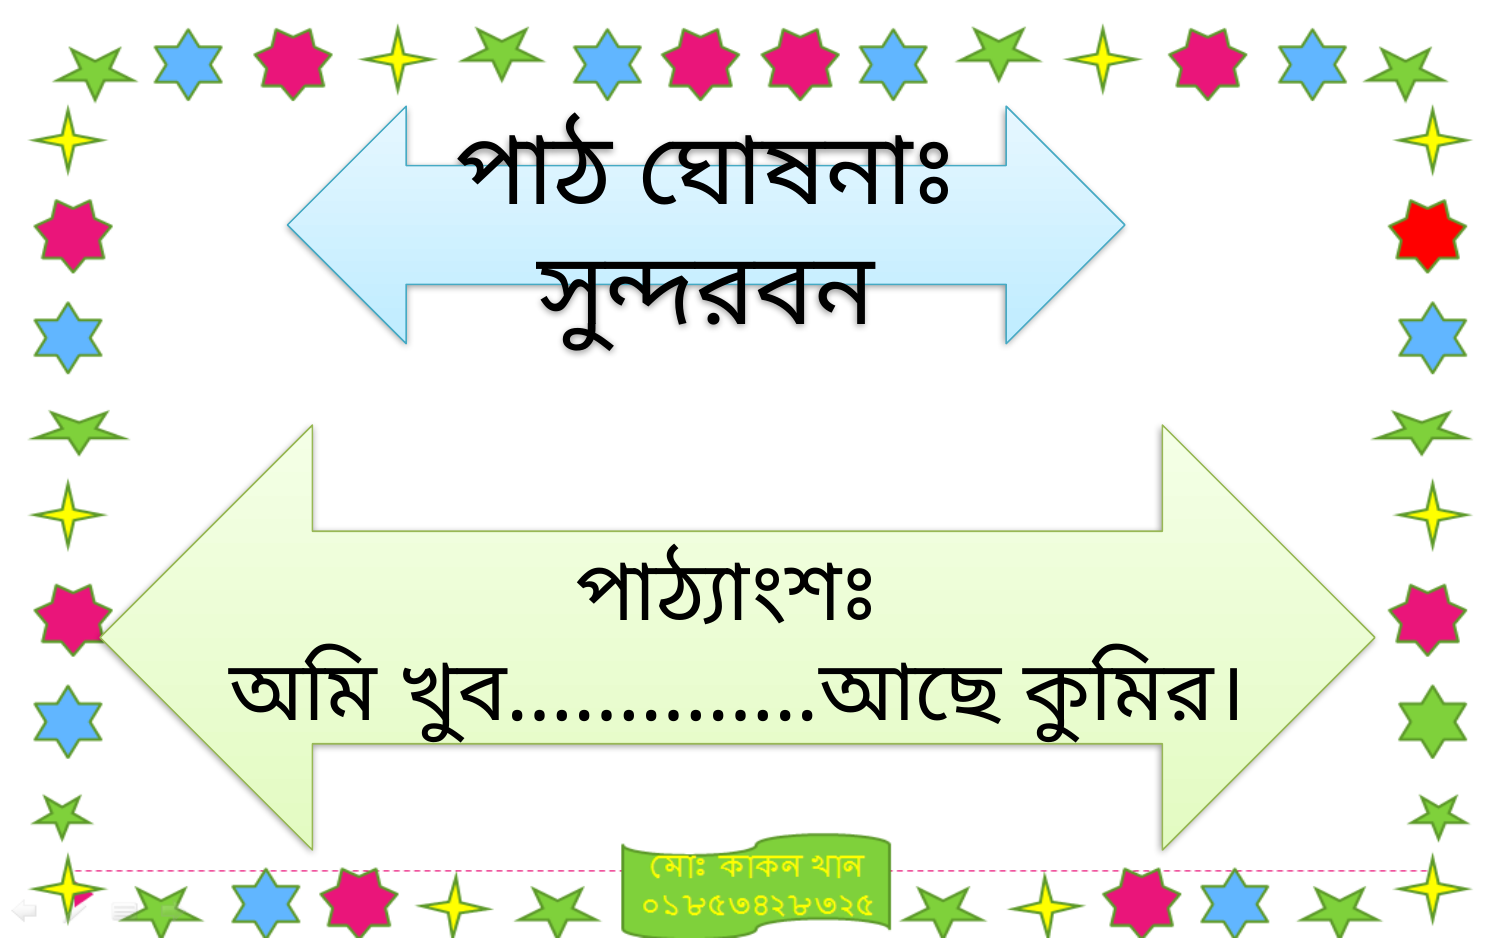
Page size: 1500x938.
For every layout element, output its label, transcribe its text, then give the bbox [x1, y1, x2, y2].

text_box পাঠ্যাংশঃ অমি খুব…………..আছে কুমির। [99, 424, 1376, 851]
picture [0, 0, 1500, 938]
text_box পাঠ ঘোষনাঃ সুন্দরবন [286, 105, 1126, 345]
